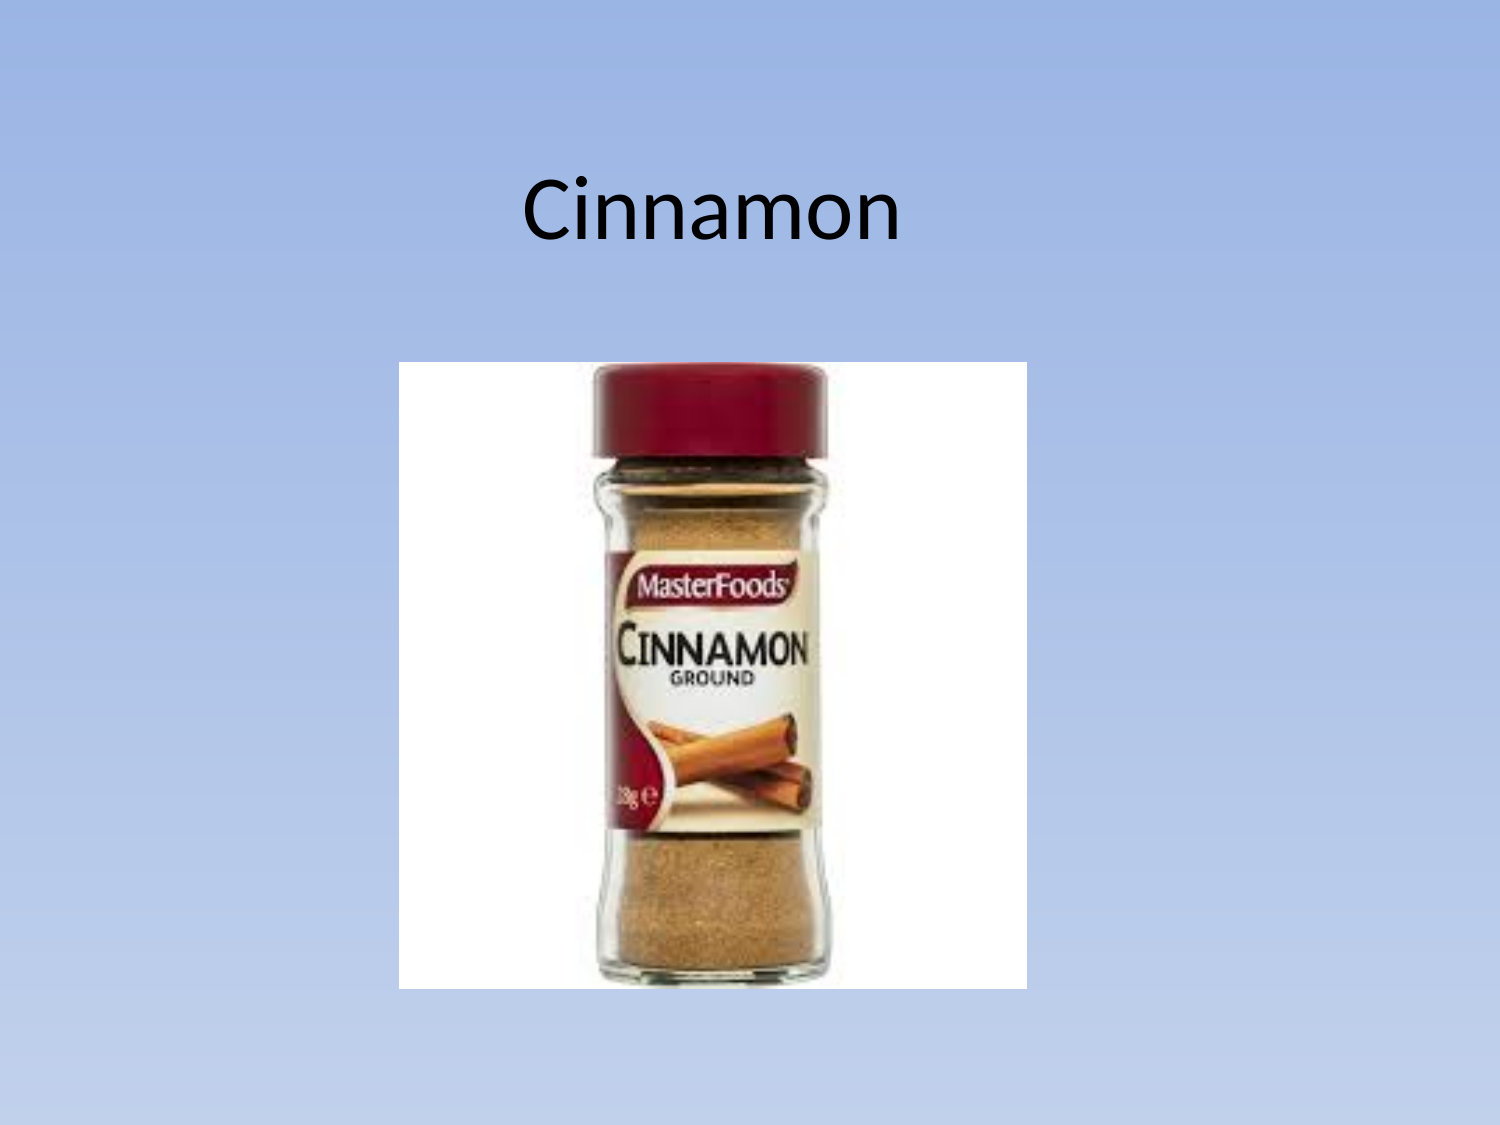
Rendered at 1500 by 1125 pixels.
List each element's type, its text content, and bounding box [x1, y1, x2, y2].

title Cinnamon [37, 87, 1388, 318]
picture [399, 362, 1027, 990]
